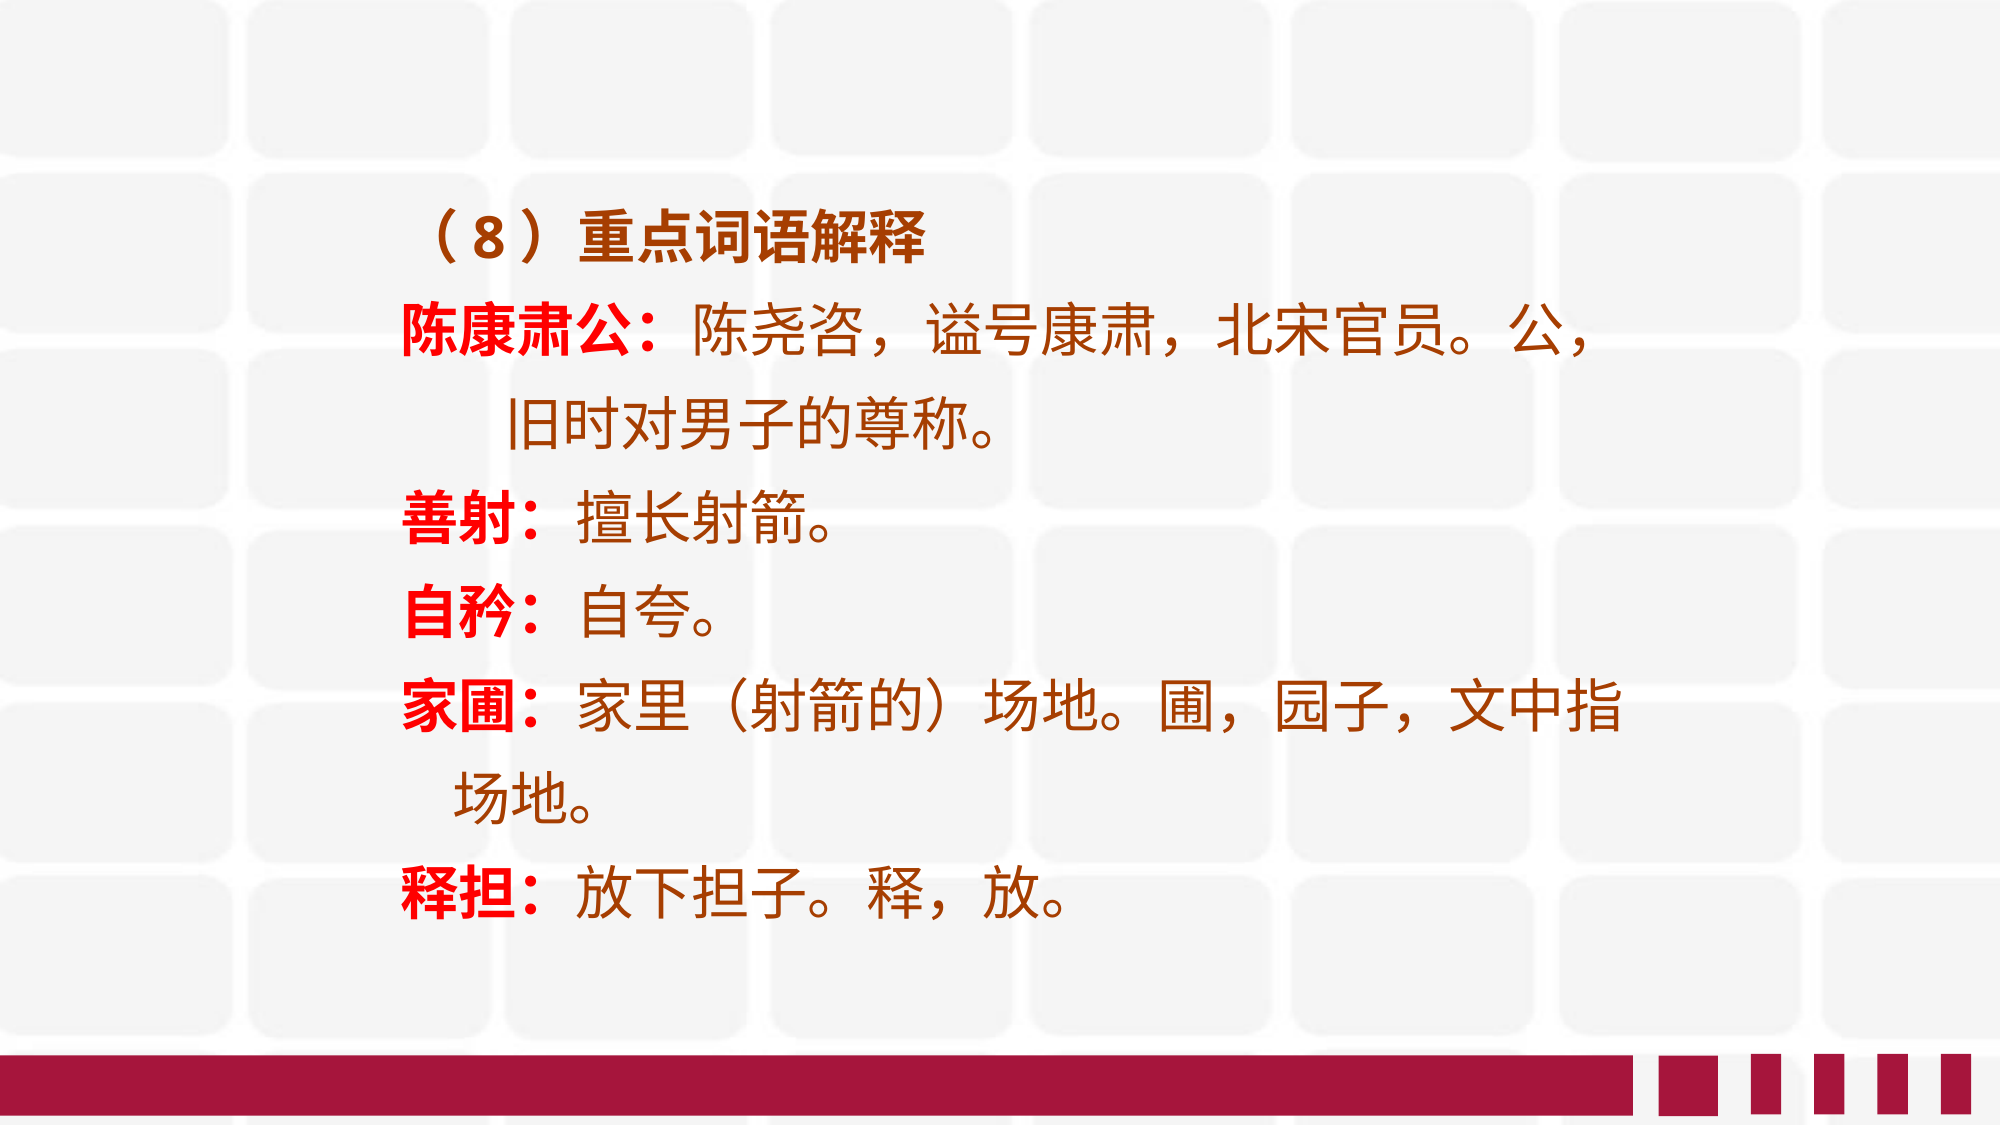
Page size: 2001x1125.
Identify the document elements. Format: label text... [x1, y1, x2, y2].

picture [0, 0, 2000, 1125]
list （8）重点词语解释 陈康肃公：陈尧咨，谥号康肃，北宋官员。公， 旧时对男子的尊称。 善射：擅长射箭。 自矜：自夸。 家圃：家里（射箭的）场地。圃，园子，文中指 场地。 释担：放下担子。释，放。 [385, 168, 1654, 999]
